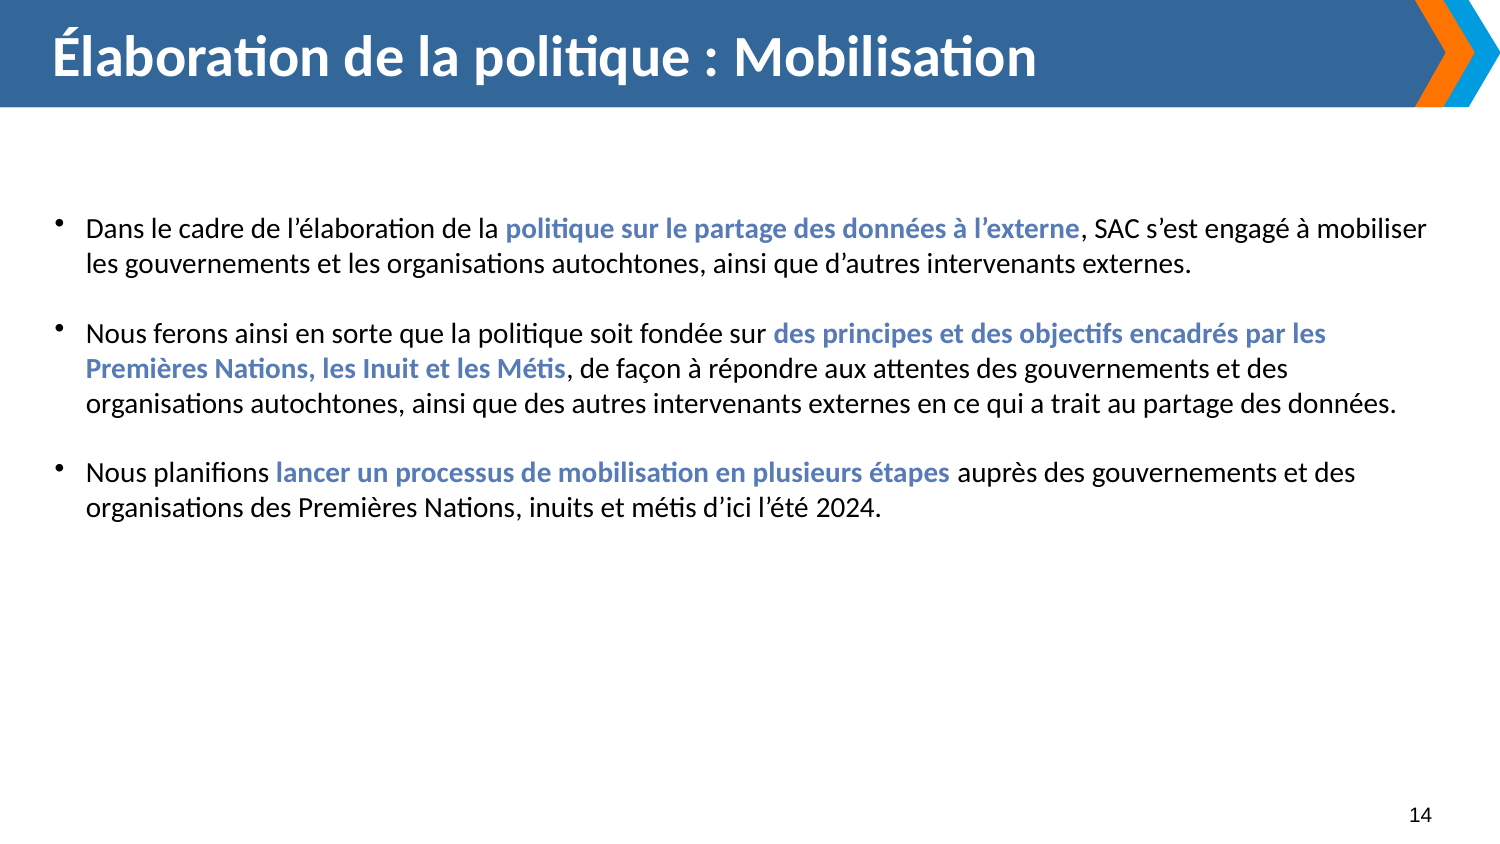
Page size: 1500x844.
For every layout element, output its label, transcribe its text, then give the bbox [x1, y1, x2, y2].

title Élaboration de la politique : Mobilisation [37, 18, 1265, 175]
list Dans le cadre de l’élaboration de la politique sur le partage des données à l’externe, SAC s’est engagé à mobiliser les gouvernements et les organisations autochtones, ainsi que d’autres intervenants externes. Nous ferons ainsi en sorte que la politique soit fondée sur des principes et des objectifs encadrés par les Premières Nations, les Inuit et les Métis, de façon à répondre aux attentes des gouvernements et des organisations autochtones, ainsi que des autres intervenants externes en ce qui a trait au partage des données. Nous planifions lancer un processus de mobilisation en plusieurs étapes auprès des gouvernements et des organisations des Premières Nations, inuits et métis d’ici l’été 2024. [54, 209, 1446, 581]
